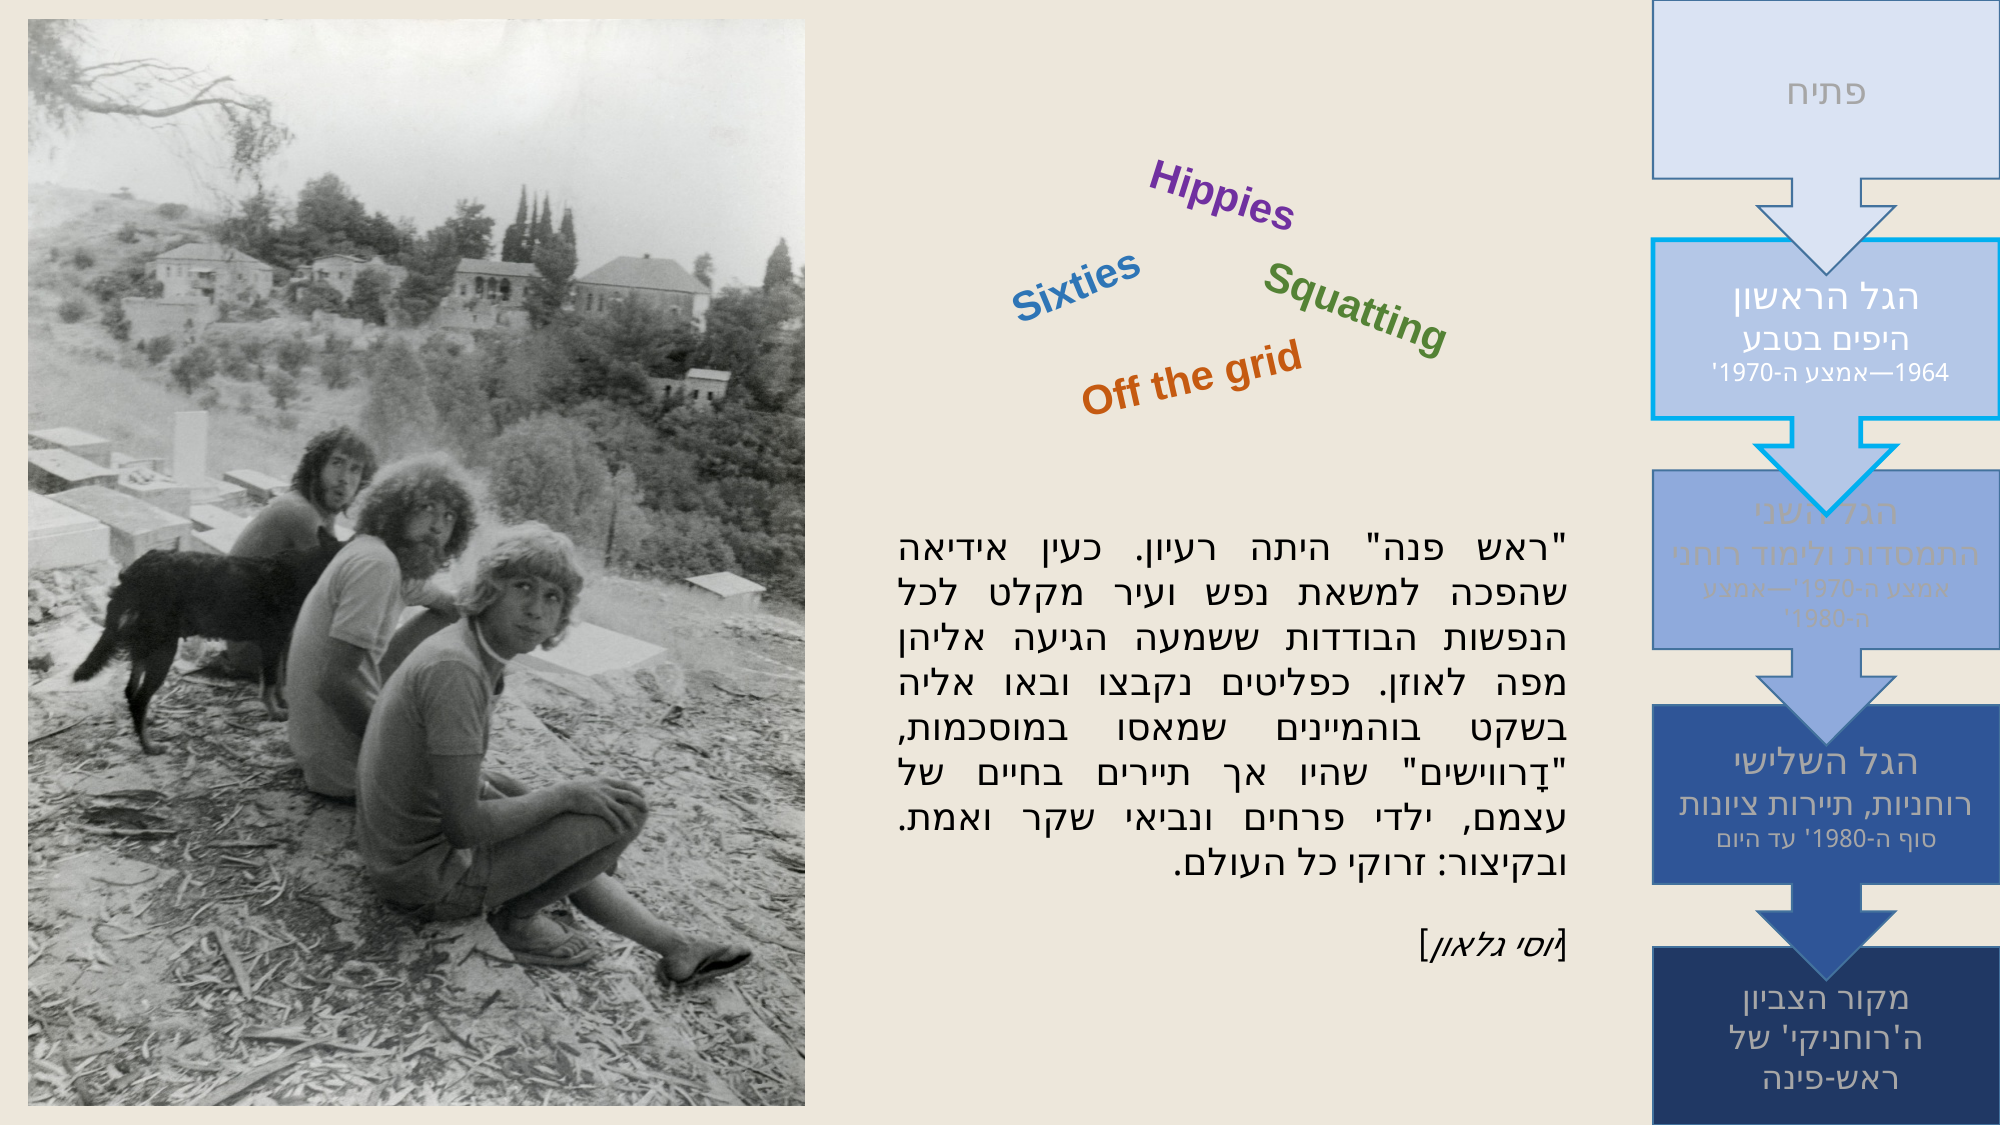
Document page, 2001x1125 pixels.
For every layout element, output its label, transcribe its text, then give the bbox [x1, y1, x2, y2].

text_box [28, 19, 1521, 1106]
text_box הגל הראשון היפים בטבע 1964—אמצע ה-1970' [1651, 238, 2000, 517]
text_box פתיח [1651, 0, 2000, 277]
text_box "ראש פנה" היתה רעיון. כעין אידיאה שהפכה למשאת נפש ועיר מקלט לכל הנפשות הבודדות ששמעה הגיעה אליהן מפה לאוזן. כפליטים נקבצו ובאו אליה בשקט בוהמיינים שמאסו במוסכמות, "דָרווישים" שהיו אך תיירים בחיים של עצמם, ילדי פרחים ונביאי שקר ואמת. ובקיצור: זרוקי כל העולם. [יוסי גלאון] [1521, 515, 1584, 971]
text_box מקור הצביון ה'רוחניקי' של ראש-פינה [1652, 946, 2000, 1125]
text_box הגל השני התמסדות ולימוד רוחני אמצע ה-1970'—אמצע ה-1980' [1651, 469, 2000, 747]
text_box הגל השלישי רוחניות, תיירות ציונות סוף ה-1980' עד היום [1651, 704, 2000, 982]
